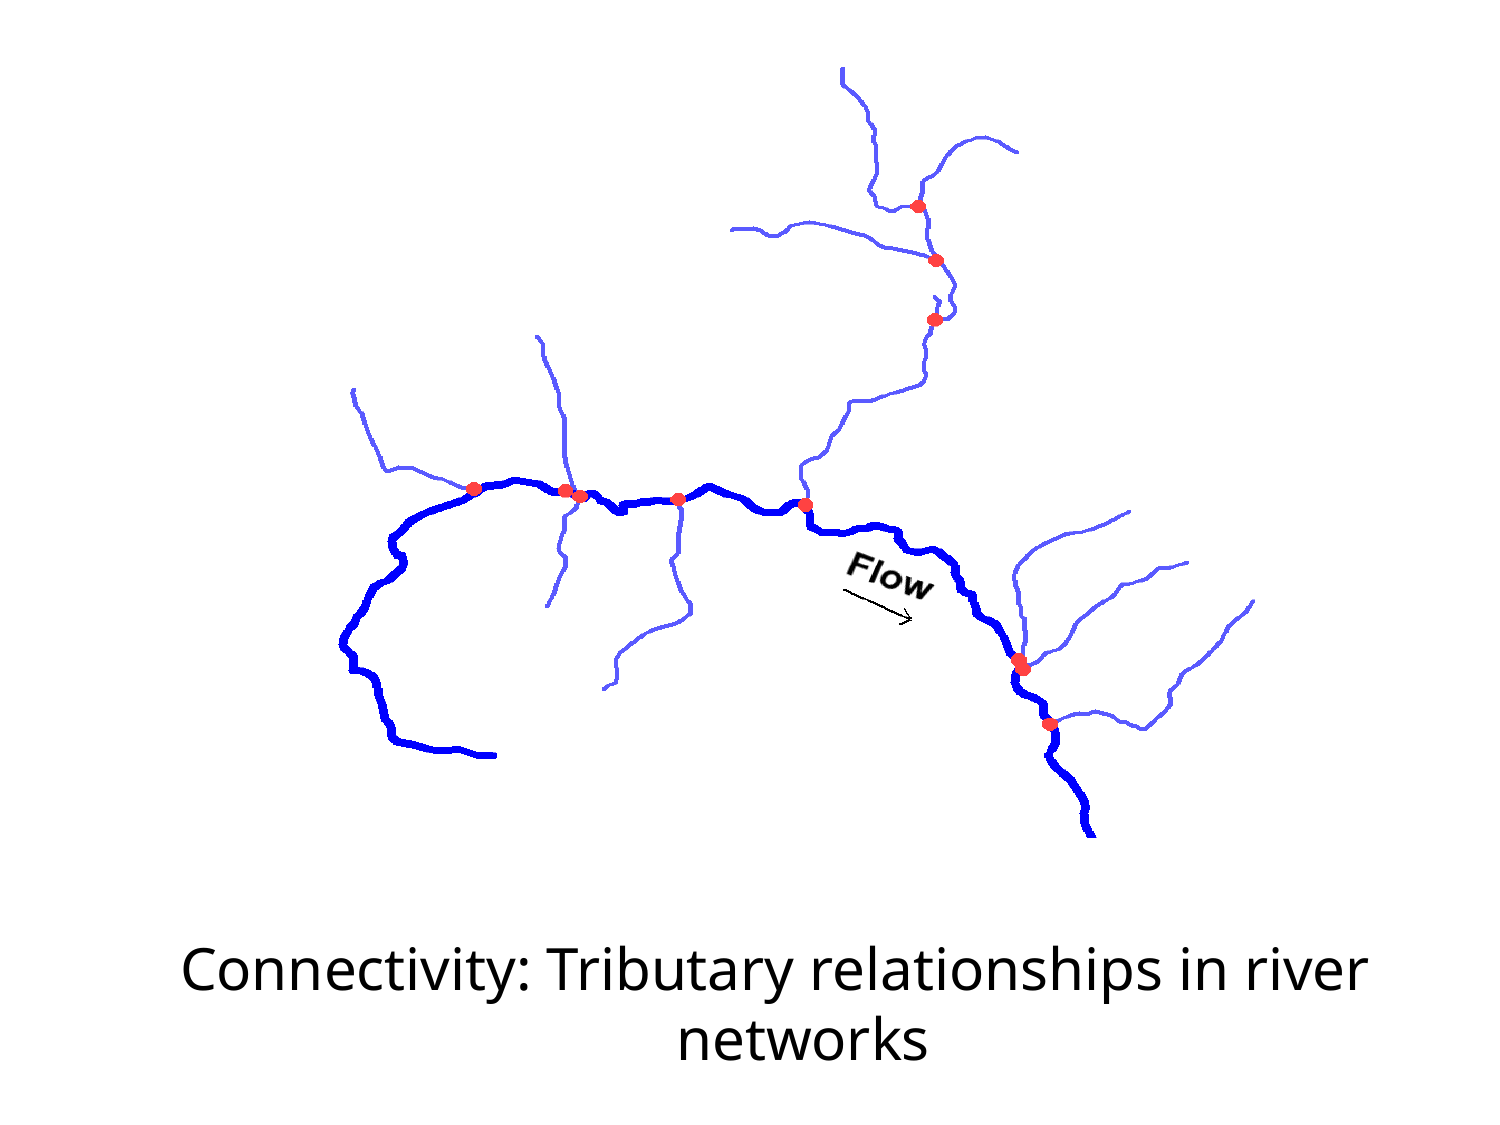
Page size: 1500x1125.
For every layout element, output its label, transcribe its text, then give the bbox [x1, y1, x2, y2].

list Connectivity: Tributary relationships in river networks [50, 924, 1500, 1063]
picture [162, 37, 1363, 838]
